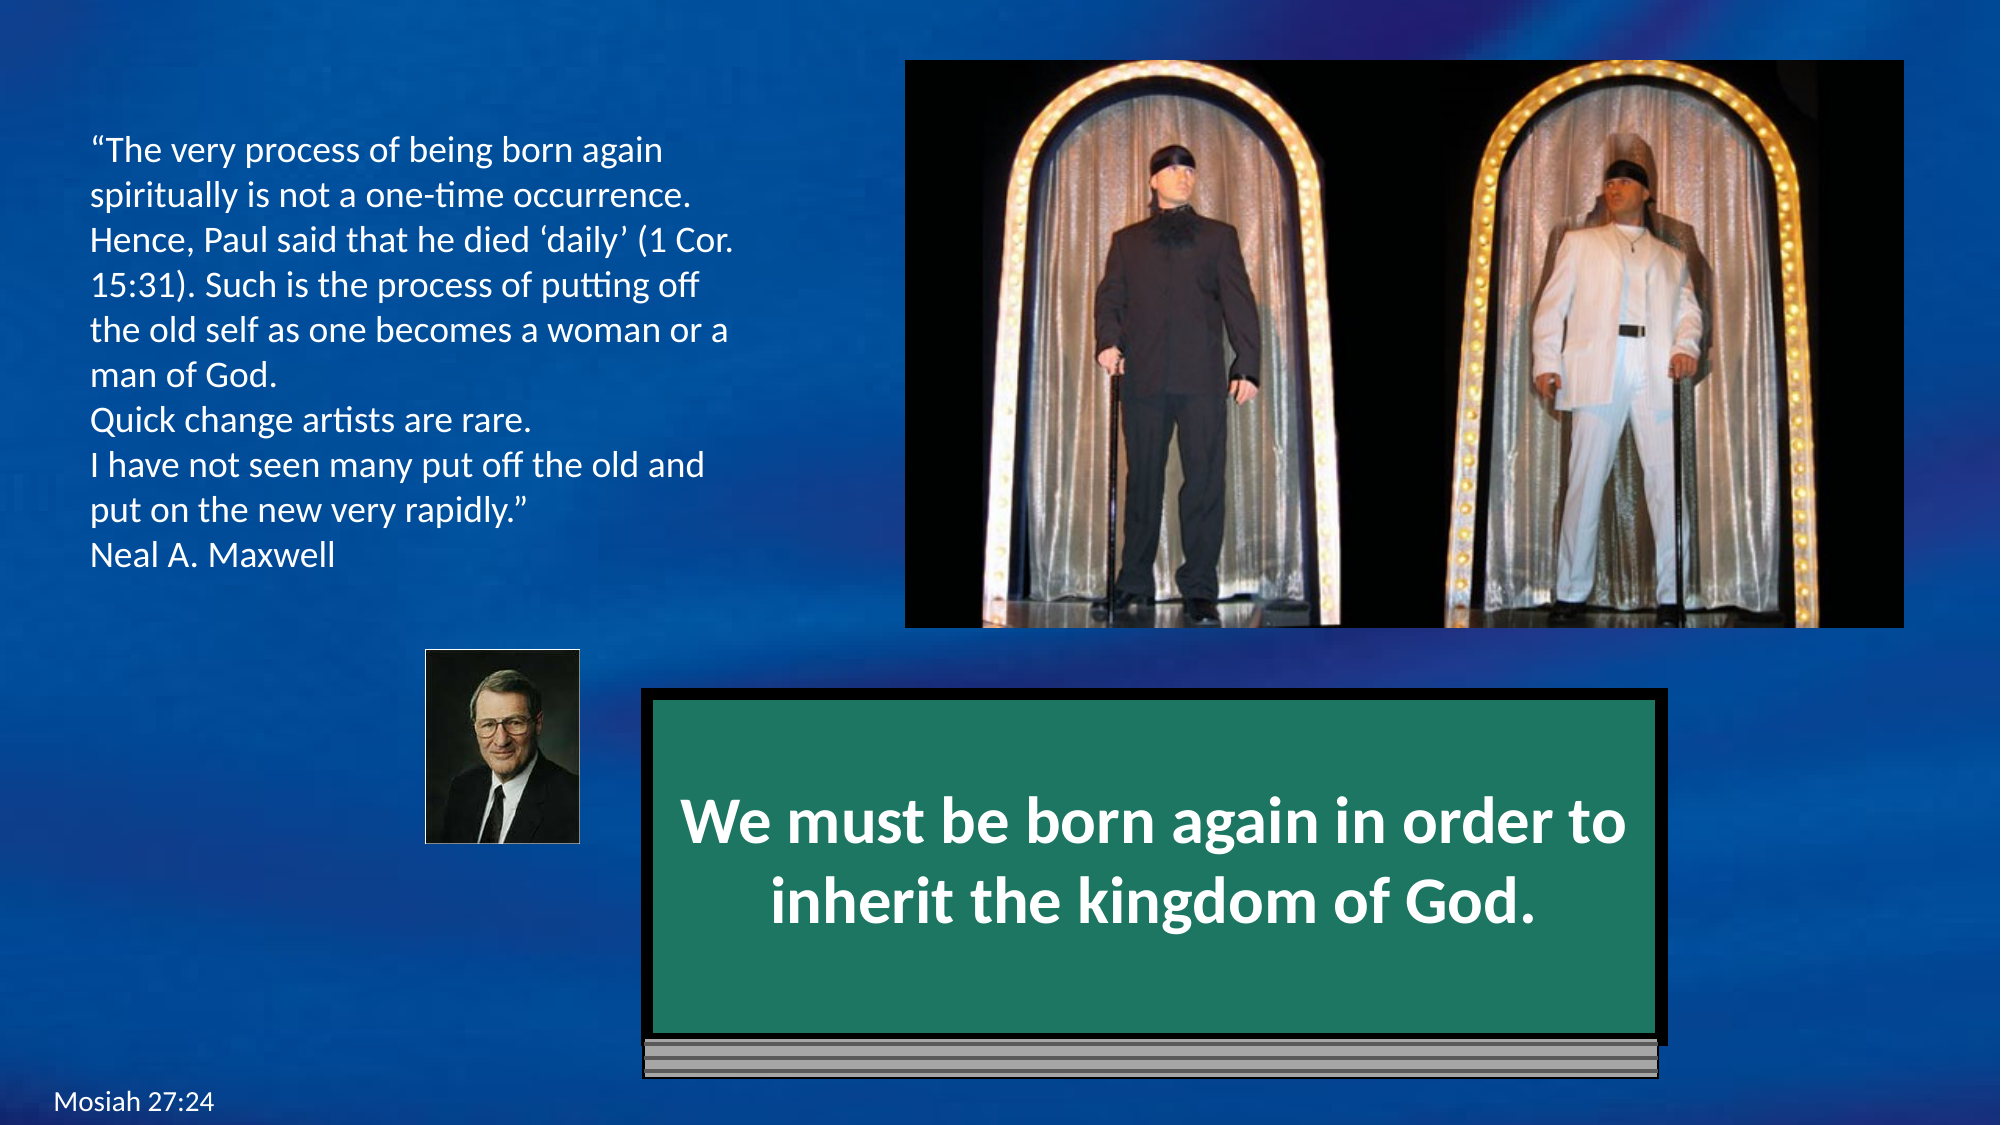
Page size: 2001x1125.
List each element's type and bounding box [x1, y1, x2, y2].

text_box [643, 693, 1662, 1079]
picture [0, 0, 2000, 1125]
